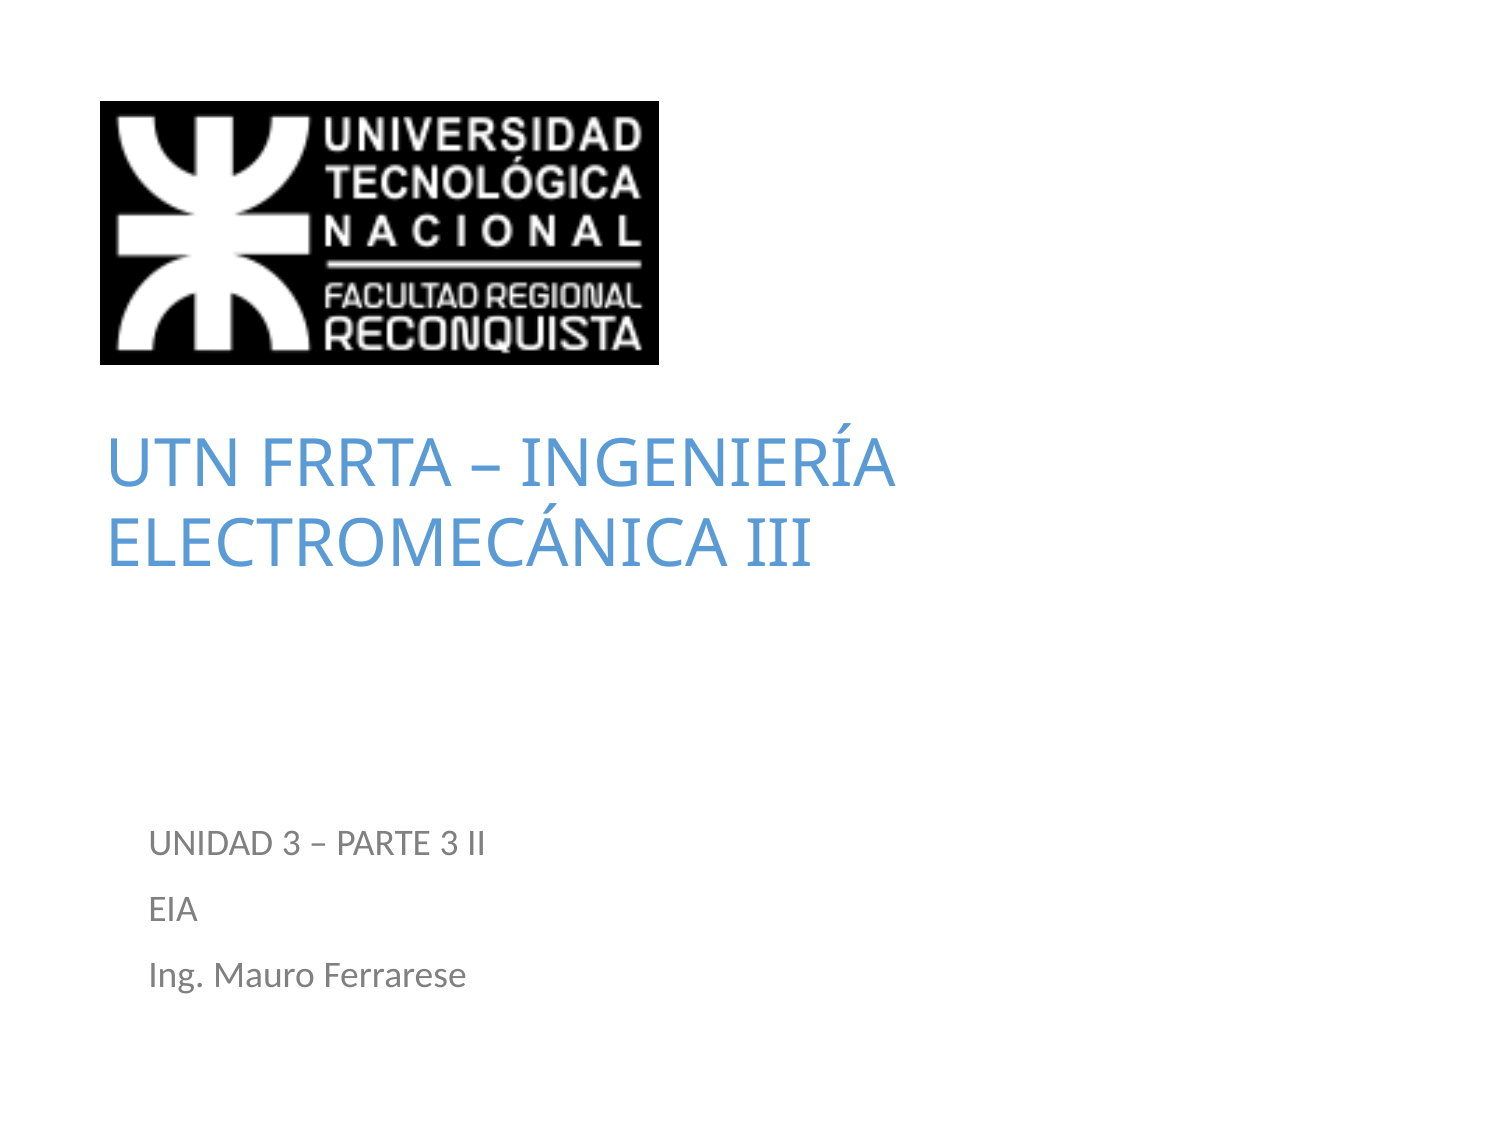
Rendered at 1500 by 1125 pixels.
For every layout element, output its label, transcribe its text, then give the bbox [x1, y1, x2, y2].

text_box UNIDAD 3 – PARTE 3 II EIA Ing. Mauro Ferrarese [133, 810, 762, 1022]
picture [100, 101, 659, 365]
text_box UTN FRRTA – INGENIERÍA ELECTROMECÁNICA III [90, 389, 1424, 588]
